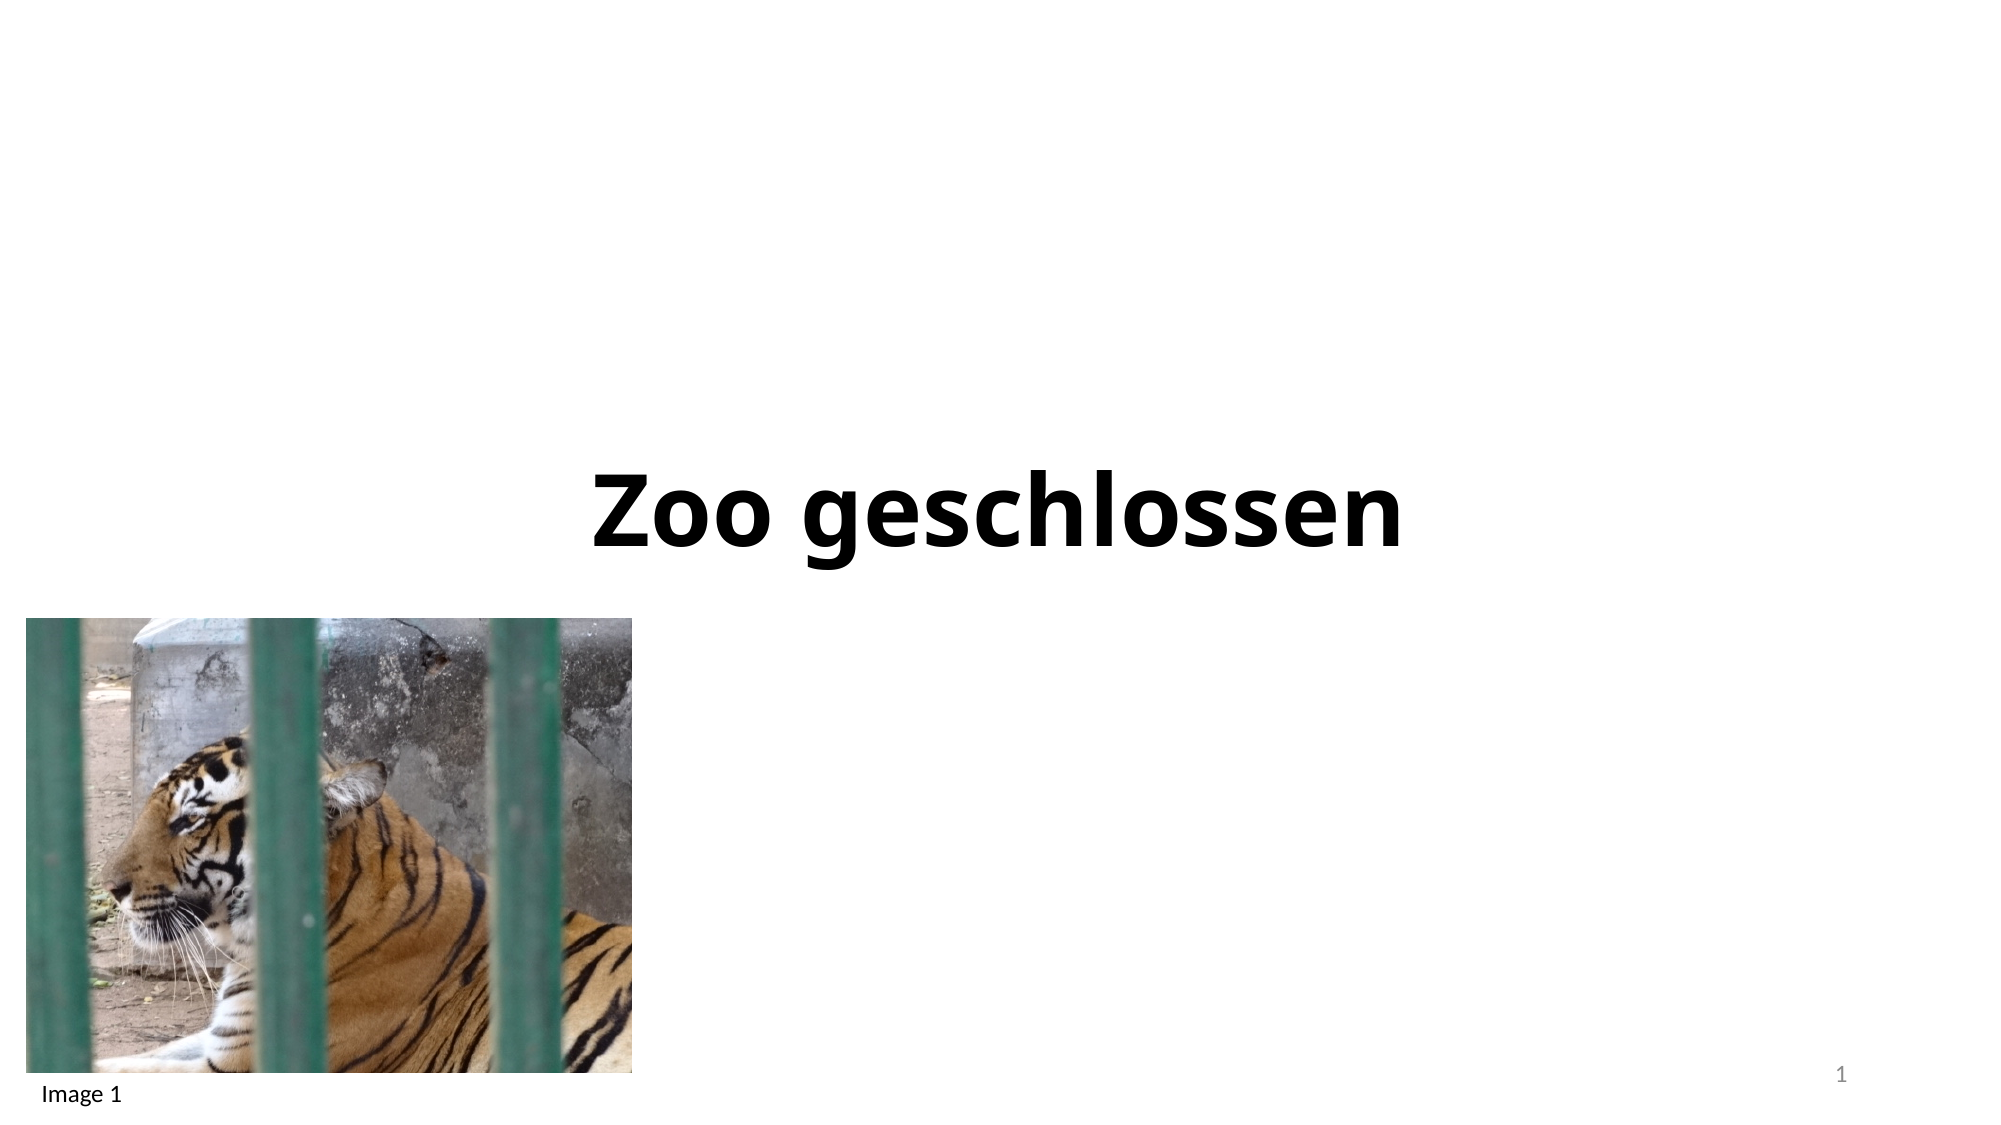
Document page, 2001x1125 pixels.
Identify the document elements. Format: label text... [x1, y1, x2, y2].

picture [26, 618, 632, 1073]
slide_number 1 [1412, 1042, 1863, 1103]
text_box Image 1 [26, 1073, 138, 1115]
title Zoo geschlossen [249, 184, 1750, 576]
